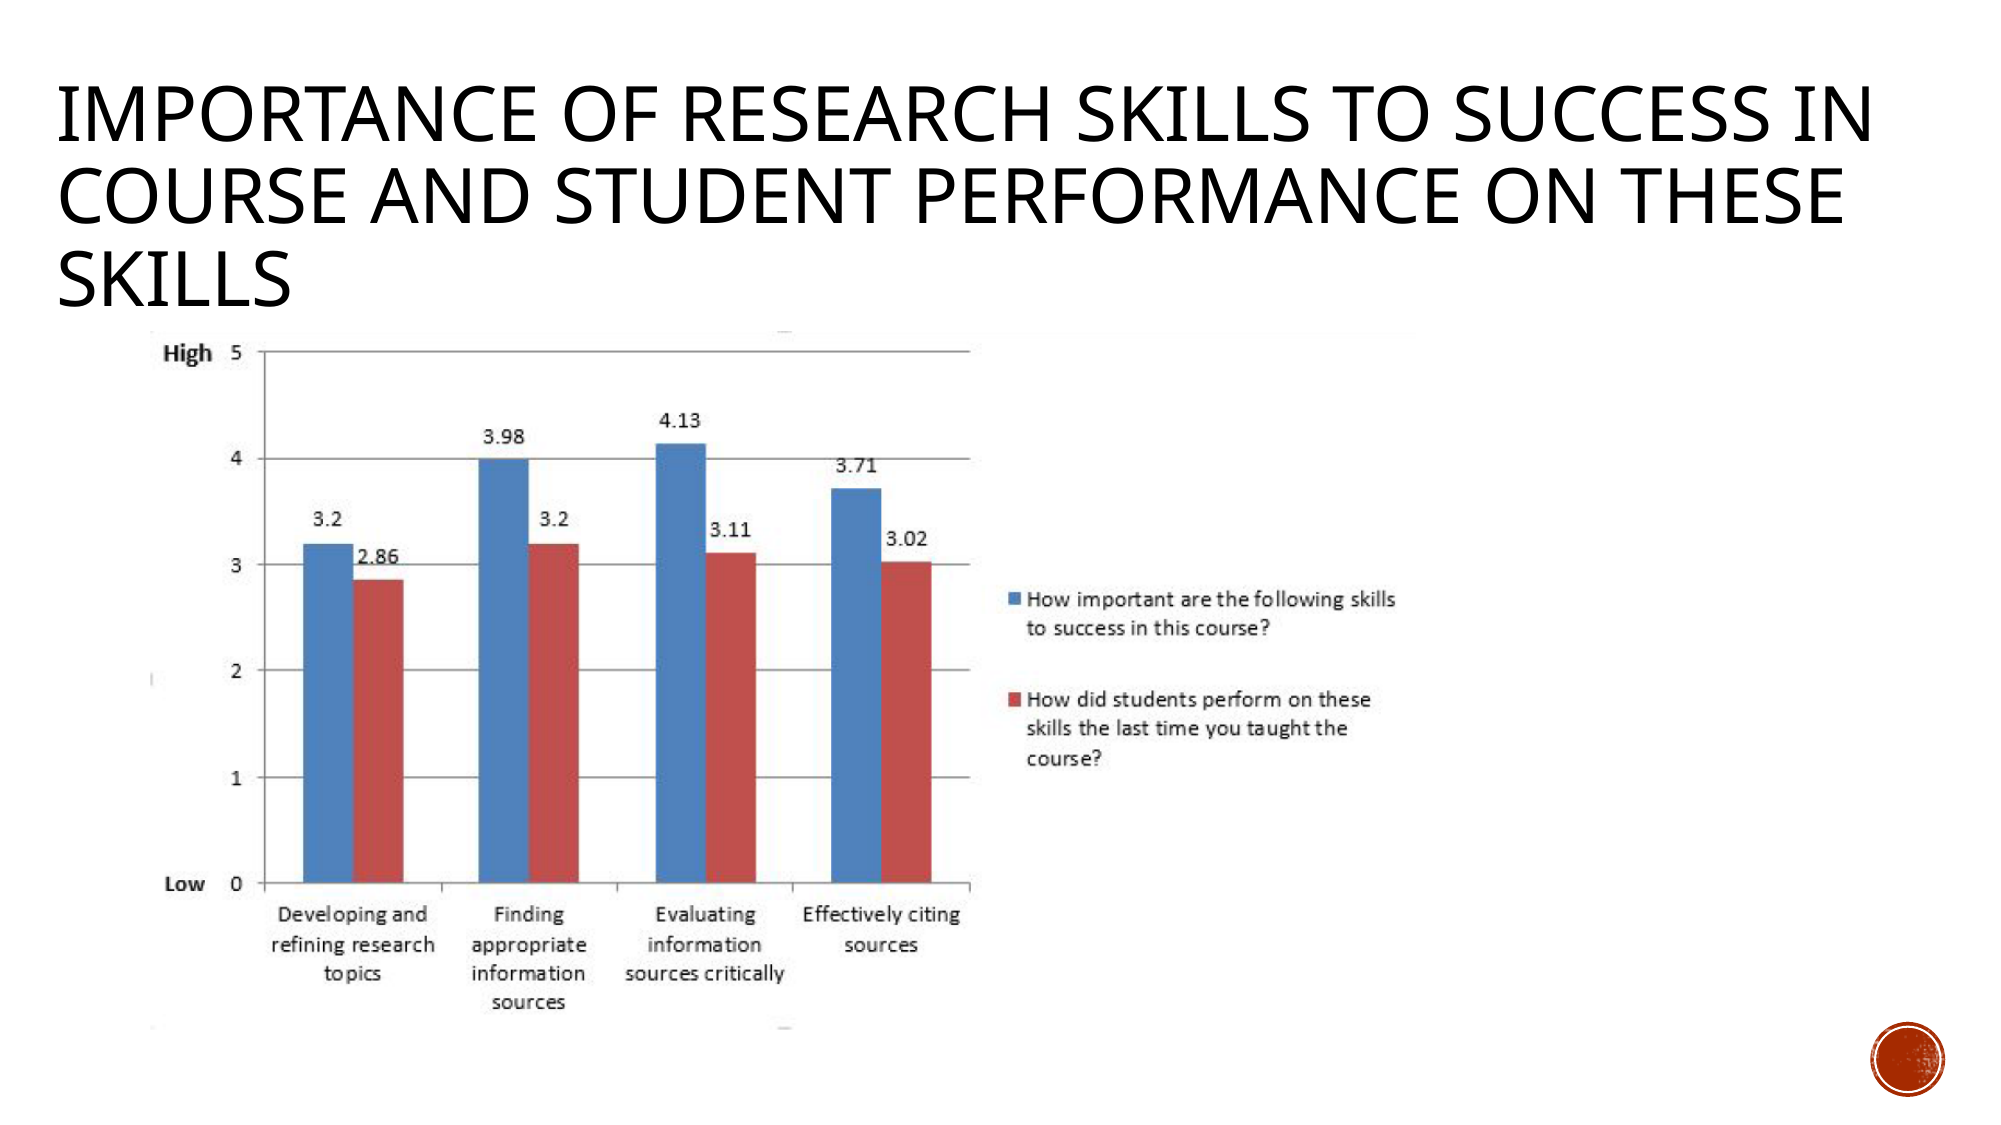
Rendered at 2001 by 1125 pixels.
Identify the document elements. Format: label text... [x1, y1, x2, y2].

picture [111, 331, 1431, 1033]
title Importance of research skills to success in course and student performance on these skills [41, 67, 2000, 332]
